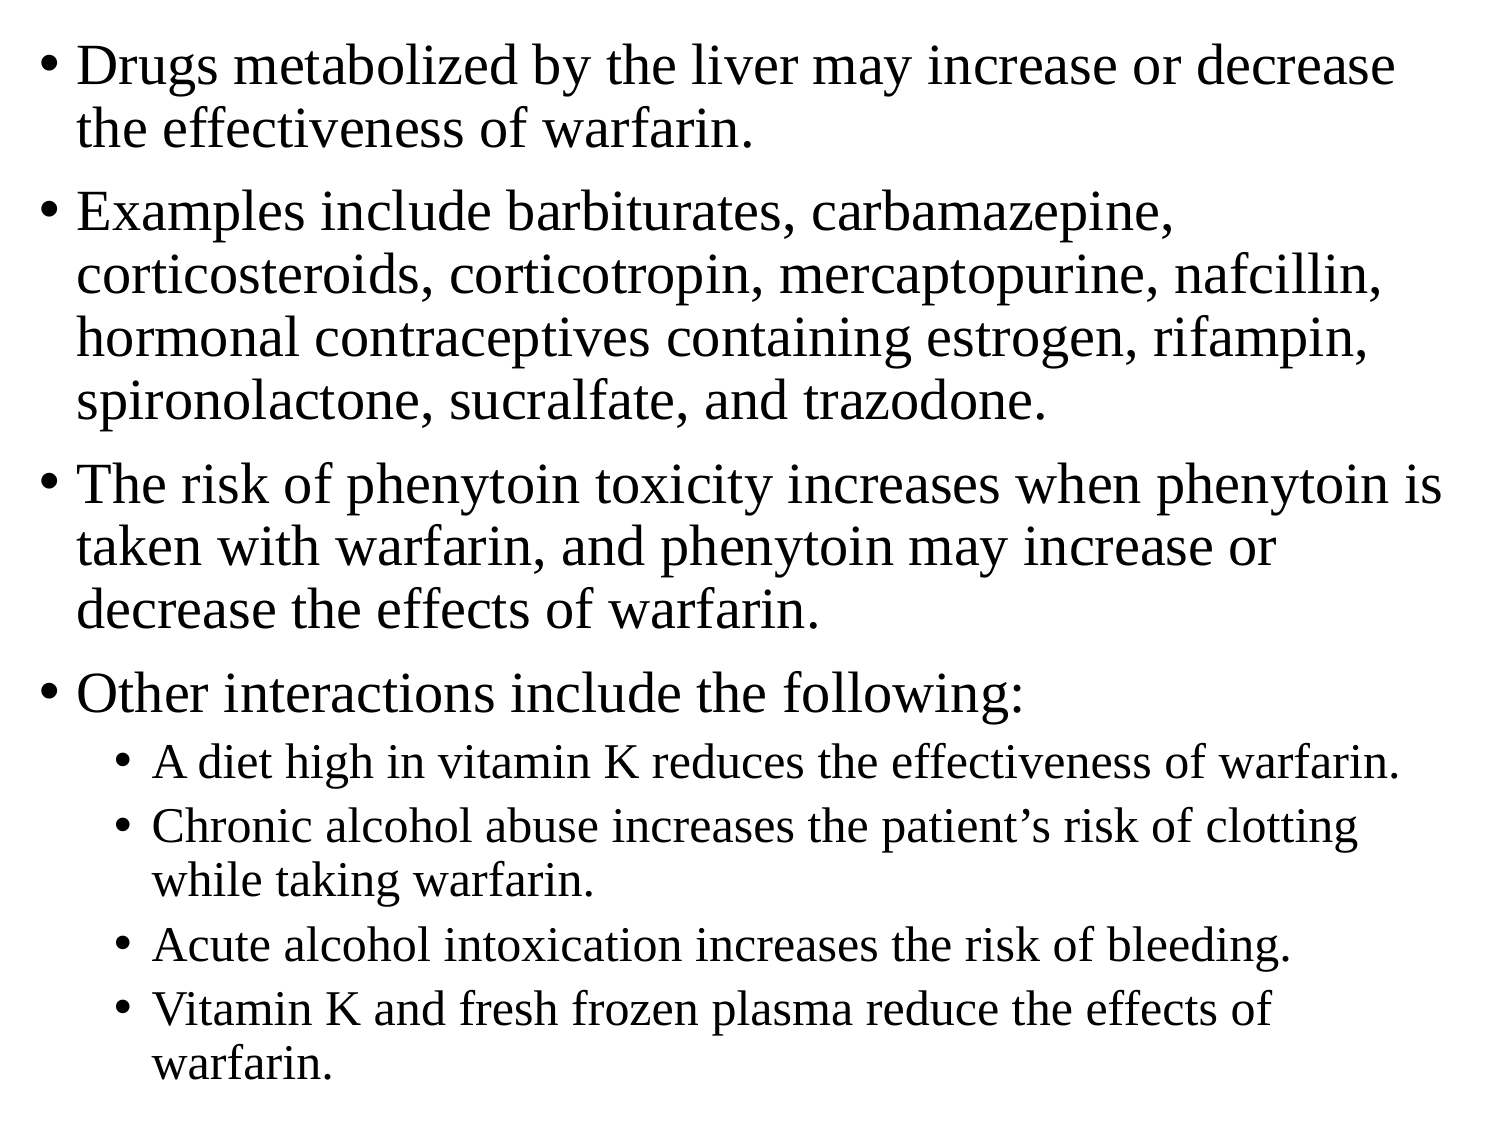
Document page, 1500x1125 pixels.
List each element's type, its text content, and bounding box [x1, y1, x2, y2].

list Drugs metabolized by the liver may increase or decrease the effectiveness of warfarin. Examples include barbiturates, carbamazepine, corticosteroids, corticotropin, mercaptopurine, nafcillin, hormonal contraceptives containing estrogen, rifampin, spironolactone, sucralfate, and trazodone. The risk of phenytoin toxicity increases when phenytoin is taken with warfarin, and phenytoin may increase or decrease the effects of warfarin. Other interactions include the following: A diet high in vitamin K reduces the effectiveness of warfarin. Chronic alcohol abuse increases the patient’s risk of clotting while taking warfarin. Acute alcohol intoxication increases the risk of bleeding. Vitamin K and fresh frozen plasma reduce the effects of warfarin. [24, 26, 1474, 1109]
